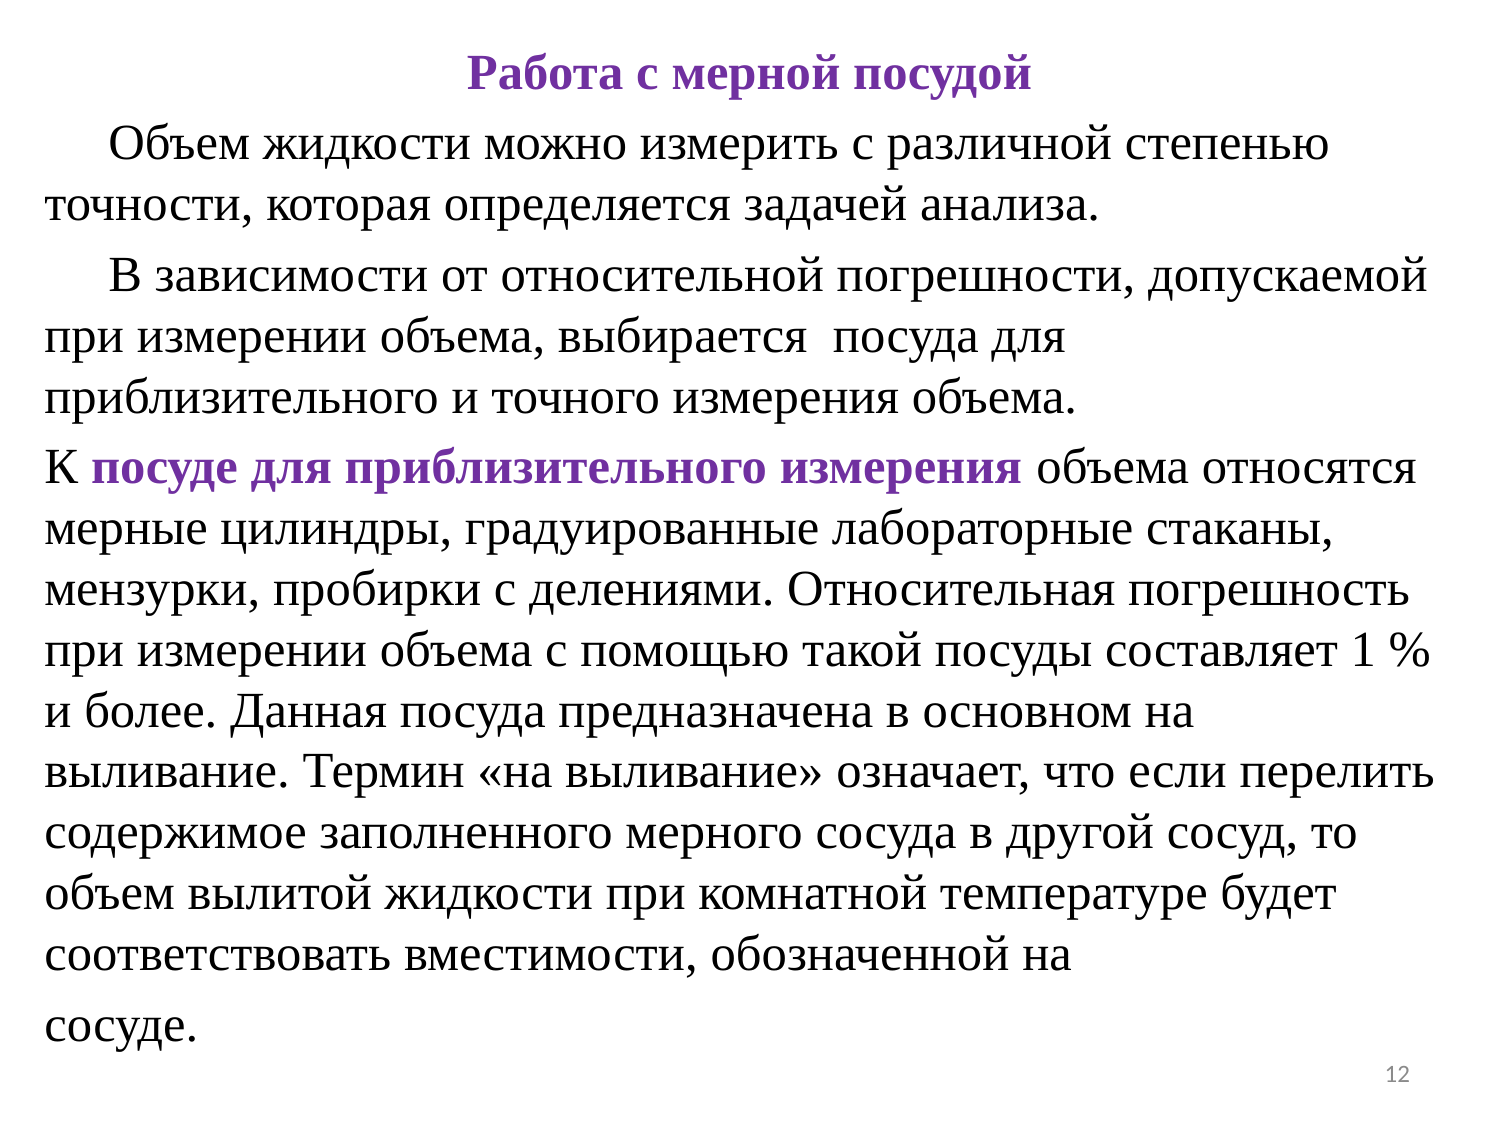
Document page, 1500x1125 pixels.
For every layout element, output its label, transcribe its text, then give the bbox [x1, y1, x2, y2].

subtitle Работа с мерной посудой Объем жидкости можно измерить с различной степенью точности, которая определяется задачей анализа. В зависимости от относительной погрешности, допускаемой при измерении объема, выбирается посуда для приблизительного и точного измерения объема. К посуде для приблизительного измерения объема относятся мерные цилиндры, градуированные лабораторные стаканы, мензурки, пробирки с делениями. Относительная погрешность при измерении объема с помощью такой посуды составляет 1 % и более. Данная посуда предназначена в основном на выливание. Термин «на выливание» означает, что если перелить содержимое заполненного мерного сосуда в другой сосуд, то объем вылитой жидкости при комнатной температуре будет соответствовать вместимости, обозначенной на сосуде. [29, 30, 1471, 1083]
slide_number 12 [1074, 1042, 1425, 1103]
